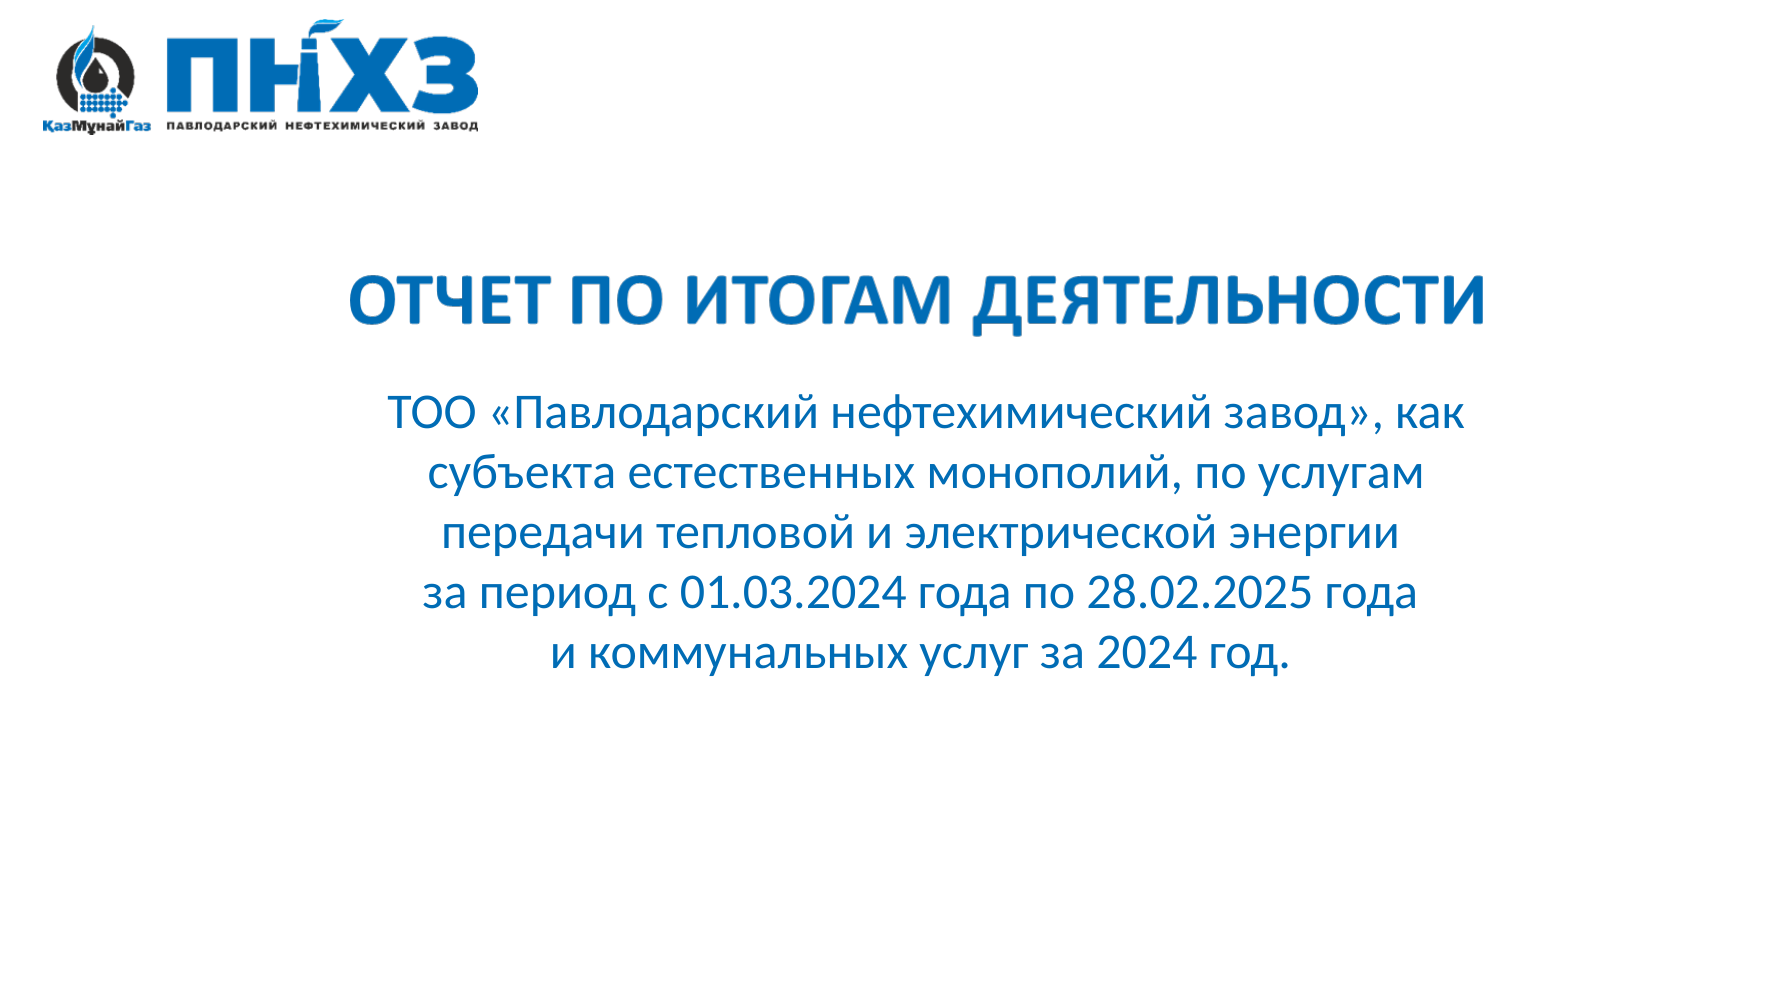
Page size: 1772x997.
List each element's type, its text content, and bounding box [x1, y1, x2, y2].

text_box ТОО «Павлодарский нефтехимический завод», как субъекта естественных монополий, по услугам передачи тепловой и электрической энергии за период с 01.03.2024 года по 28.02.2025 года и коммунальных услуг за 2024 год. [365, 389, 1487, 686]
picture [302, 230, 1533, 389]
picture [43, 19, 478, 135]
